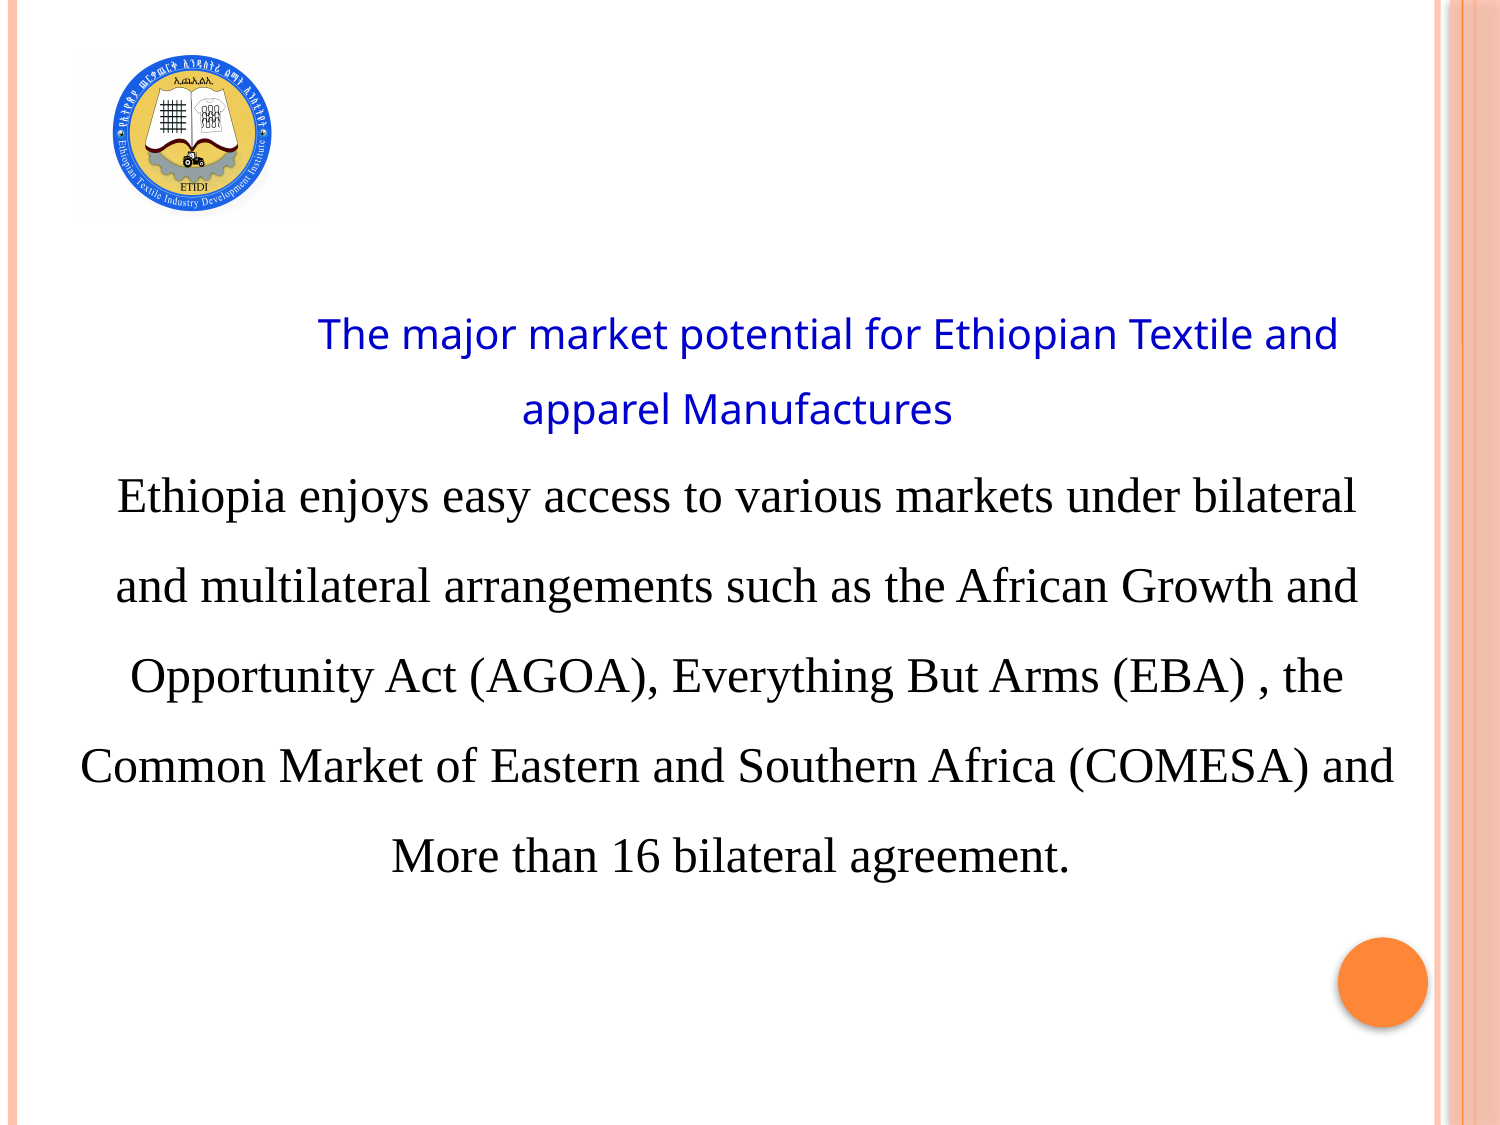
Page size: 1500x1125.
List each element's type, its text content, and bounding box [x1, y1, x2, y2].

text_box The major market potential for Ethiopian Textile and apparel Manufactures Ethiopia enjoys easy access to various markets under bilateral and multilateral arrangements such as the African Growth and Opportunity Act (AGOA), Everything But Arms (EBA) , the Common Market of Eastern and Southern Africa (COMESA) and More than 16 bilateral agreement. [62, 224, 1413, 890]
picture [75, 49, 315, 220]
